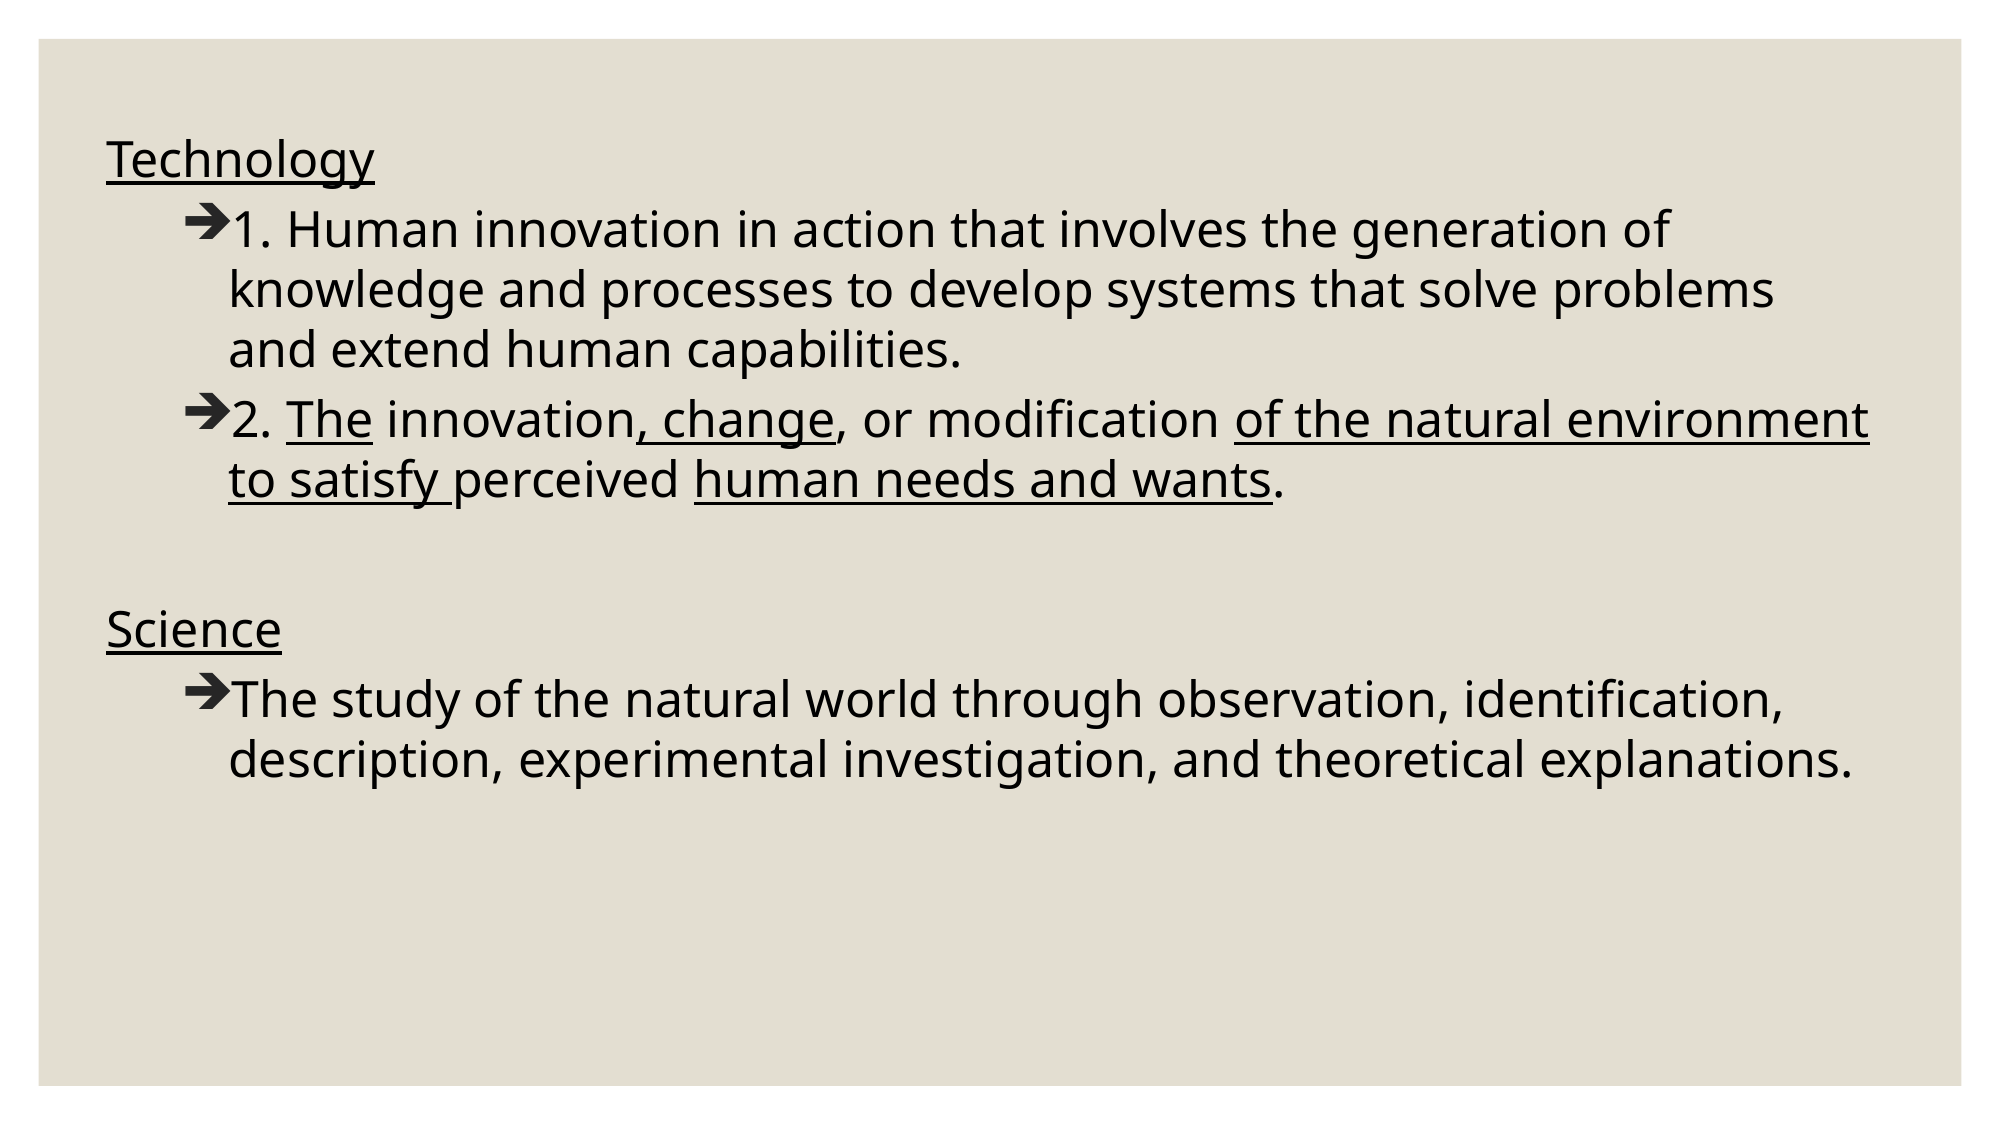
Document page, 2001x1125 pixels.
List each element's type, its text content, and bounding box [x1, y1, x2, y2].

list Technology 1. Human innovation in action that involves the generation of knowledge and processes to develop systems that solve problems and extend human capabilities. 2. The innovation, change, or modification of the natural environment to satisfy perceived human needs and wants. Science The study of the natural world through observation, identification, description, experimental investigation, and theoretical explanations. [91, 119, 1887, 1055]
